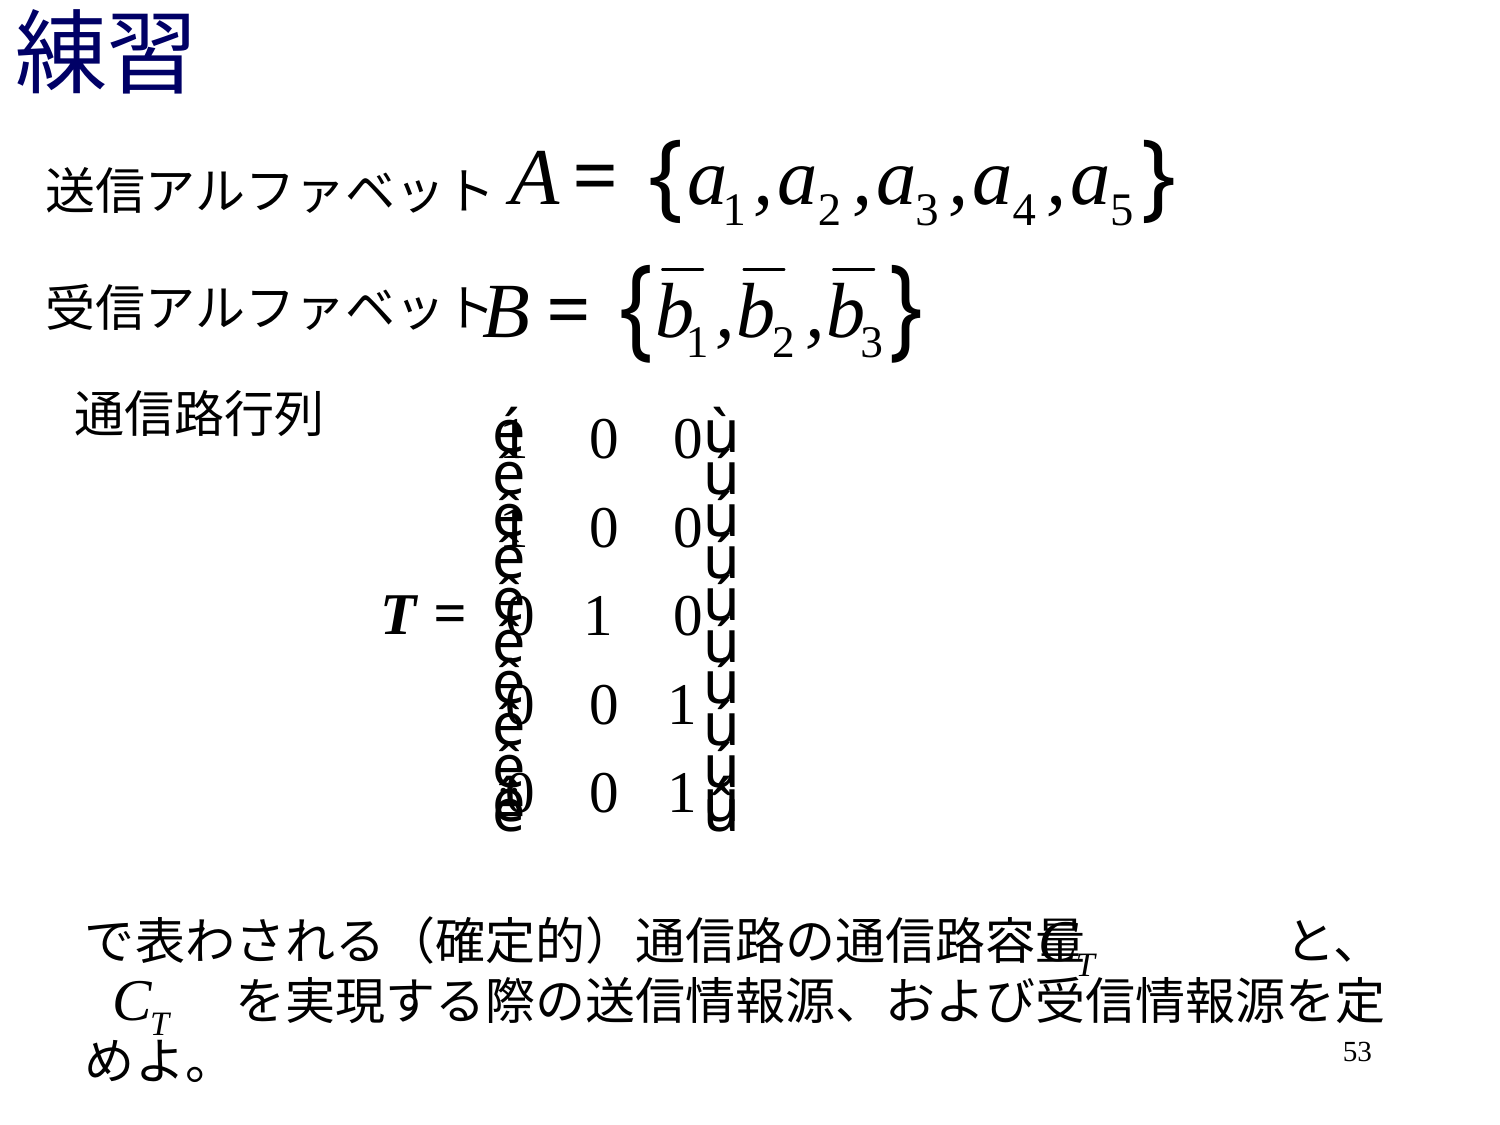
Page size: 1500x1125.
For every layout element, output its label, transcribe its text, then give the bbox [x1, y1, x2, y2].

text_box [491, 116, 1192, 252]
text_box 送信アルファベット [31, 152, 486, 228]
title 練習 [0, 0, 1500, 101]
text_box 受信アルファベット [31, 269, 463, 345]
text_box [374, 398, 725, 842]
text_box 通信路行列 [60, 374, 340, 450]
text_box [105, 960, 185, 1050]
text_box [1030, 902, 1111, 992]
text_box で表わされる（確定的）通信路の通信路容量 と、 を実現する際の送信情報源、および受信情報源を定めよ。 [70, 902, 1418, 1098]
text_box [468, 245, 938, 390]
